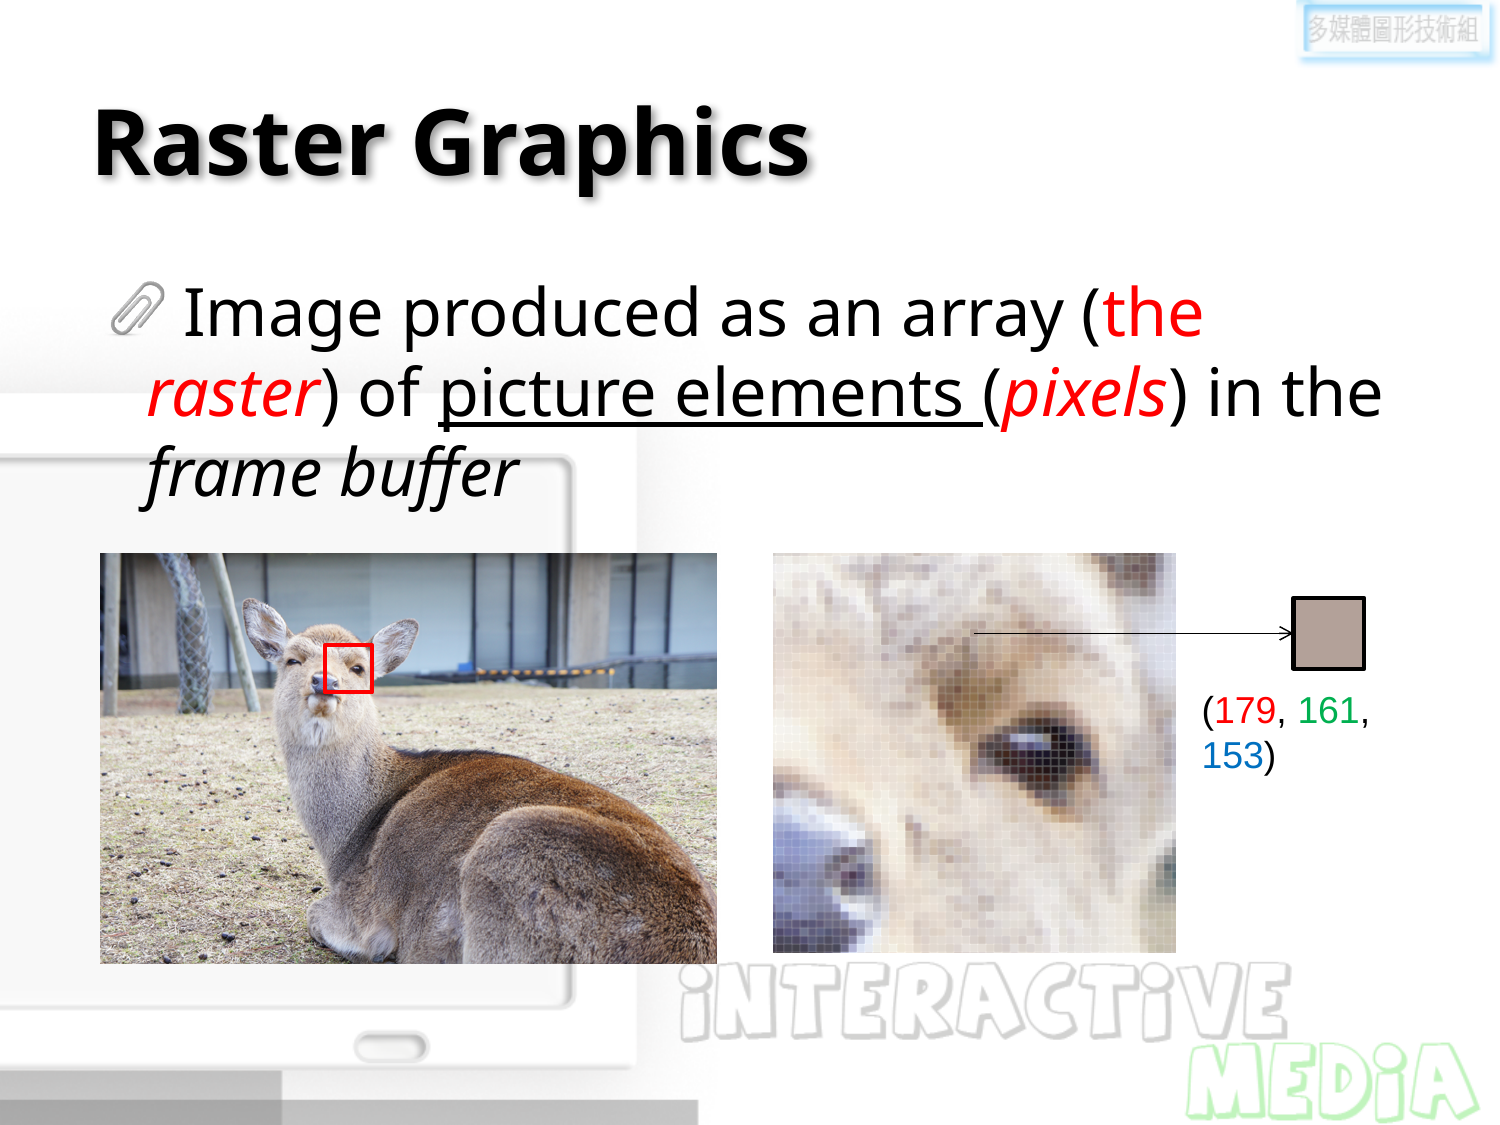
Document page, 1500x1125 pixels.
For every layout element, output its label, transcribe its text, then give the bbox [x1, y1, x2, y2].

text_box (179, 161, 153) [1186, 679, 1459, 784]
text_box [1291, 596, 1366, 671]
list Image produced as an array (the raster) of picture elements (pixels) in the frame buffer [75, 262, 1425, 1005]
title Raster Graphics [75, 45, 1152, 233]
picture [0, 0, 1500, 1125]
